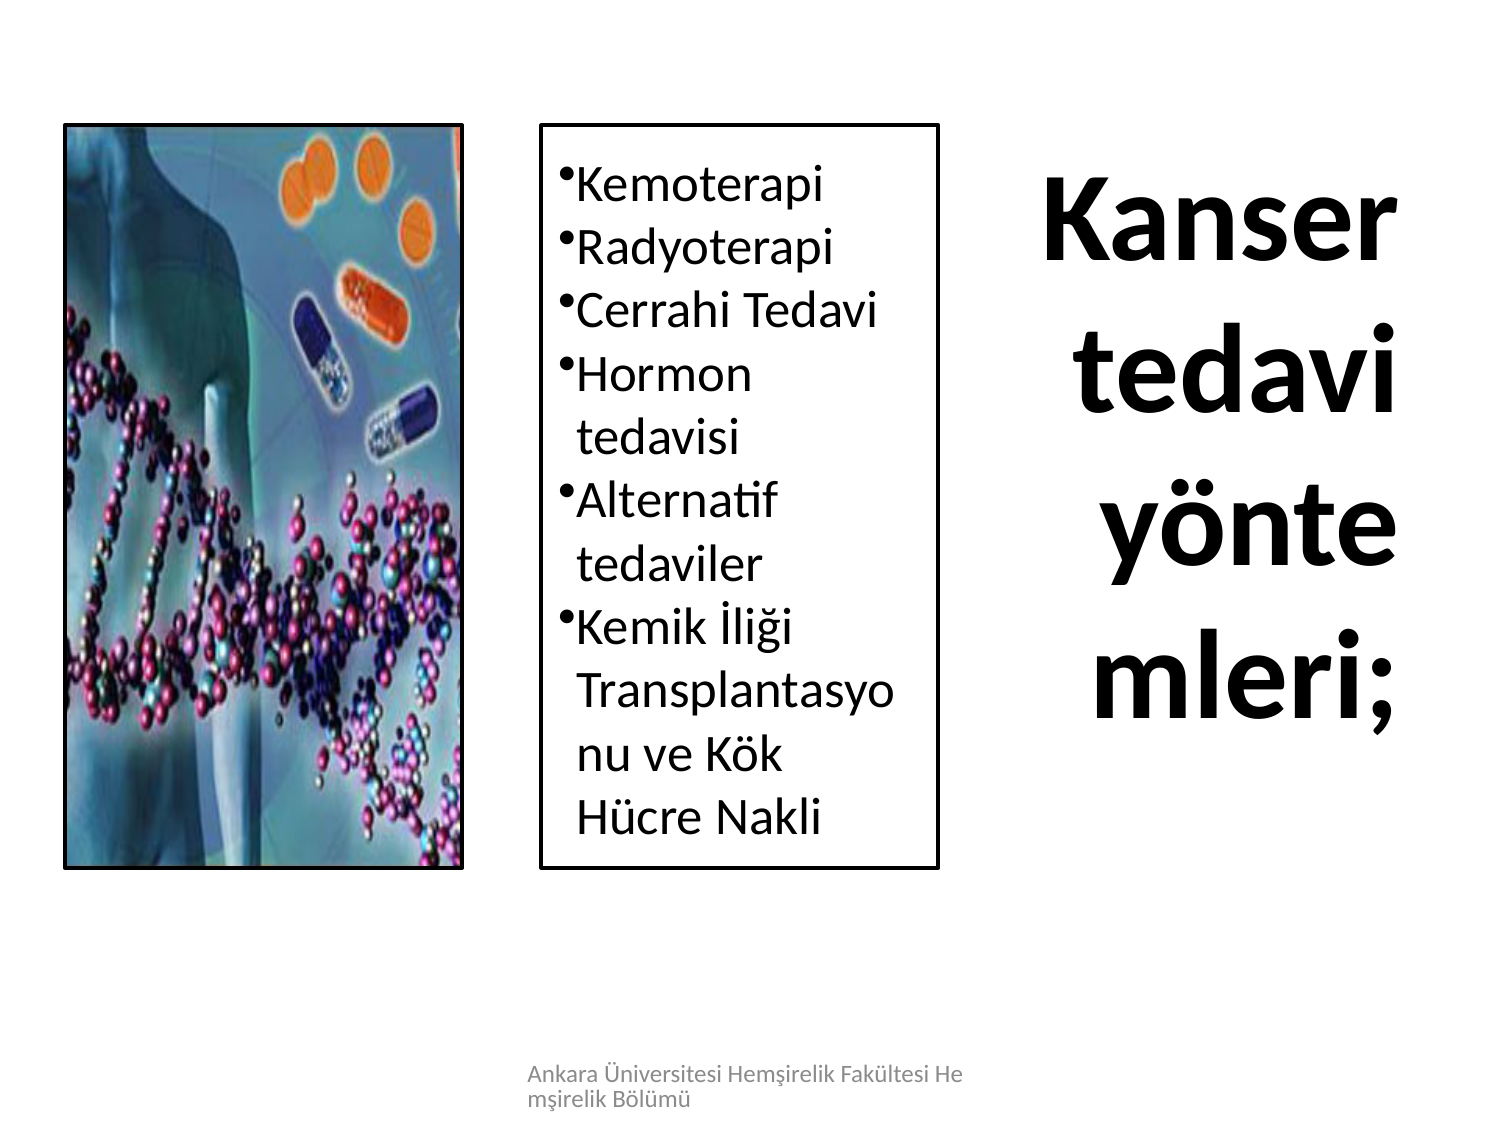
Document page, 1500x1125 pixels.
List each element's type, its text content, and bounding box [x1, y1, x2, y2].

footer Ankara Üniversitesi Hemşirelik Fakültesi Hemşirelik Bölümü [512, 1042, 988, 1103]
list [64, 125, 1416, 869]
